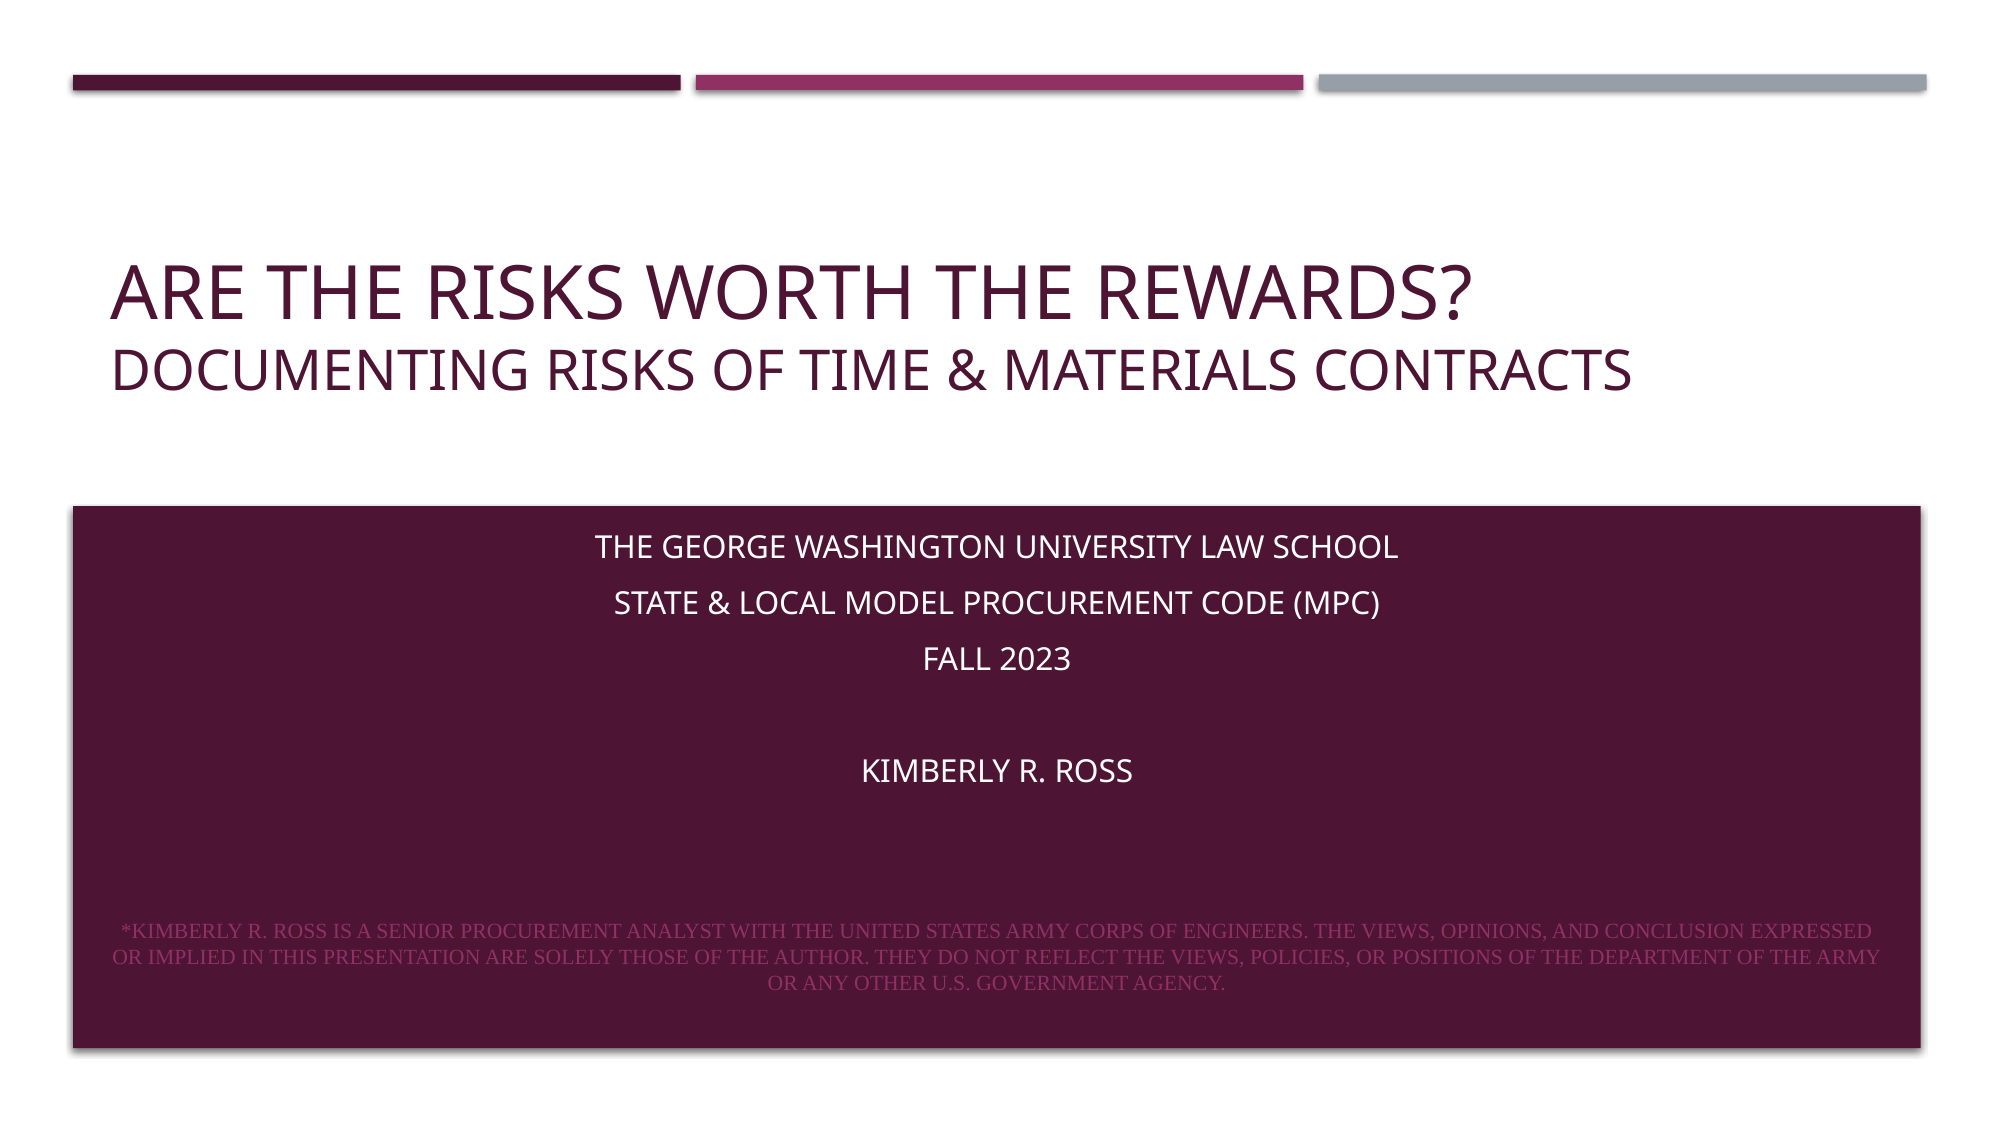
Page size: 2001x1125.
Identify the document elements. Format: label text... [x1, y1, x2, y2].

title Are the risks worth the rewards? Documenting Risks of Time & Materials Contracts [95, 167, 1899, 410]
subtitle The George Washington University Law School State & Local Model Procurement Code (MPC) Fall 2023 Kimberly R. Ross *Kimberly R. Ross is a Senior Procurement Analyst with the United States Army Corps of Engineers. The views, opinions, and conclusion expressed or implied in this presentation are solely those of the author. They do not reflect the views, policies, or positions of the Department of the Army or any other U.S. Government agency. [95, 519, 1899, 1008]
